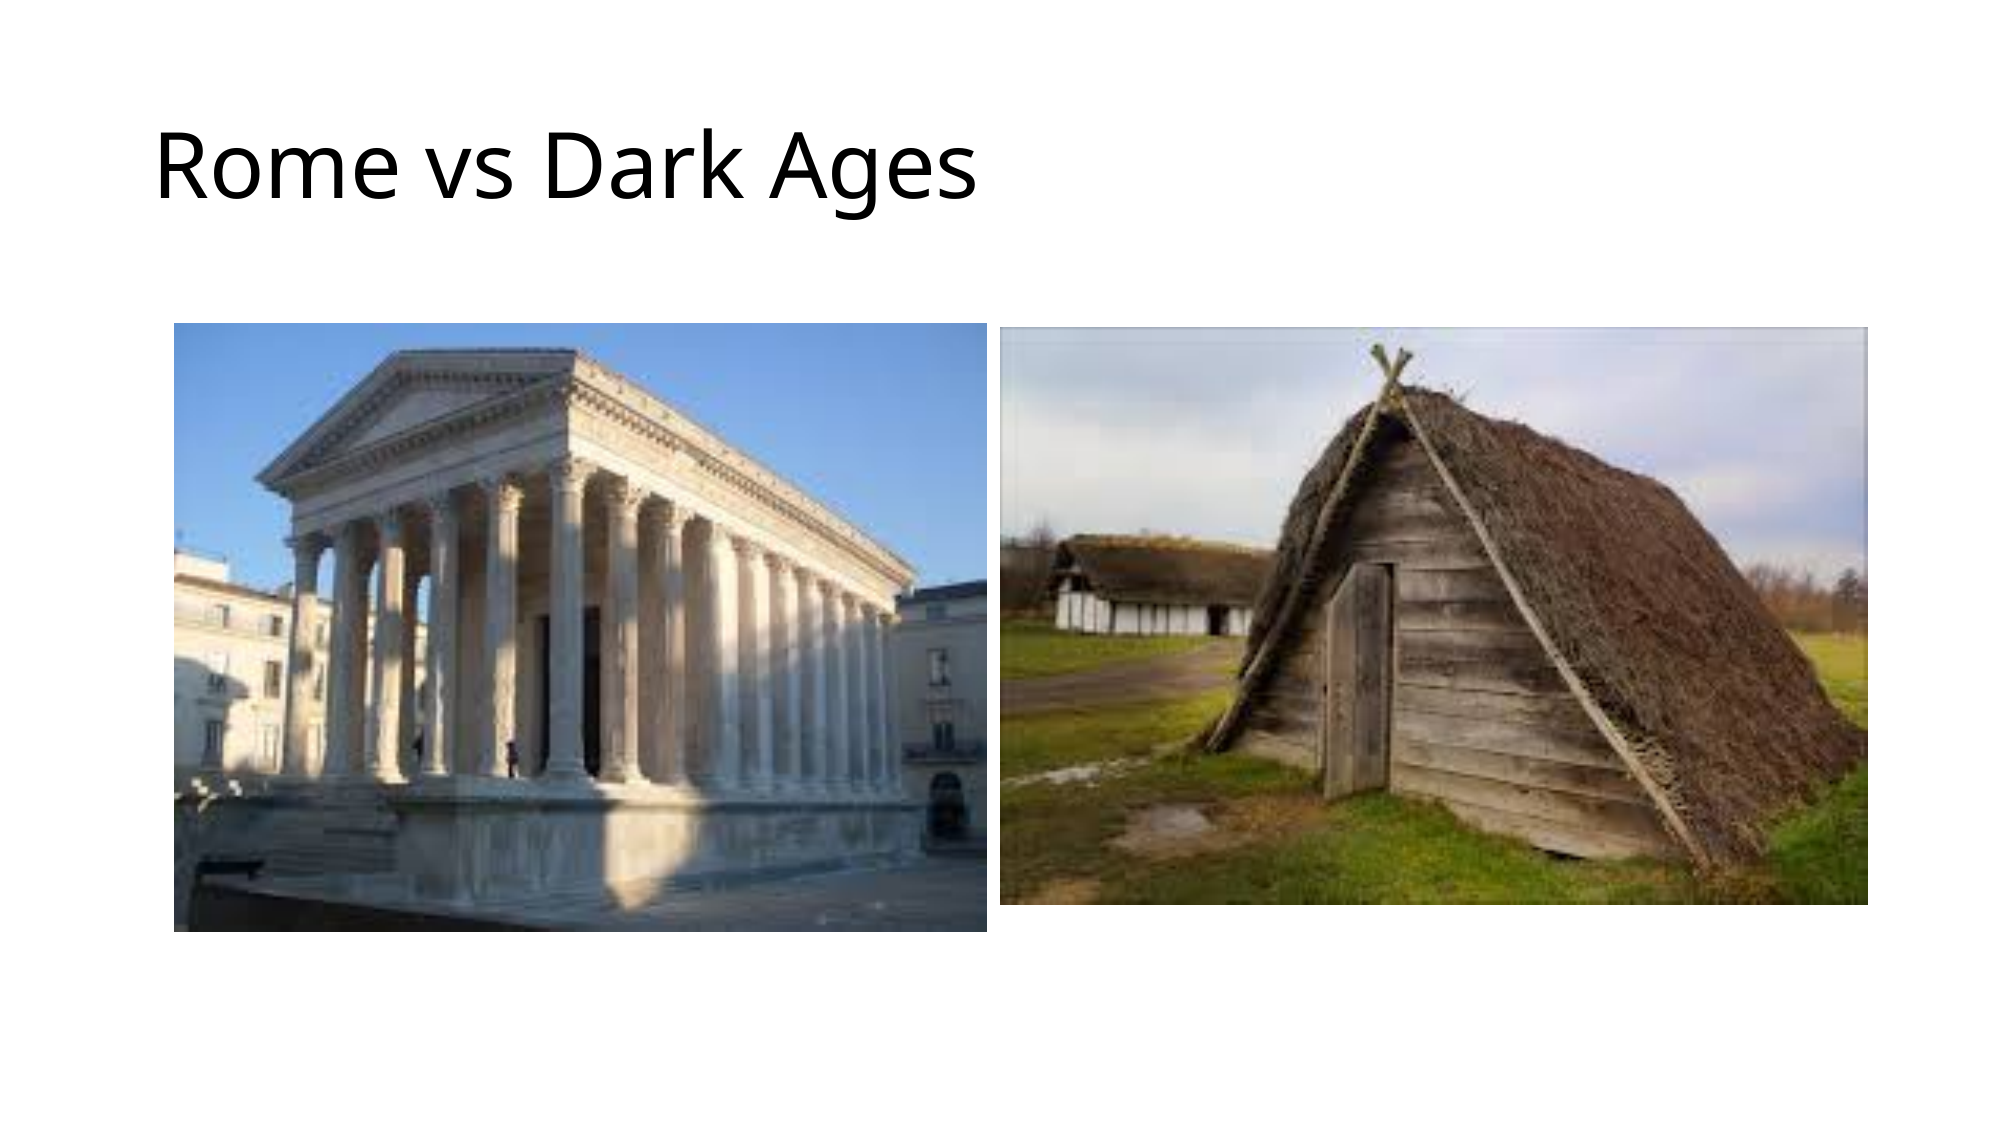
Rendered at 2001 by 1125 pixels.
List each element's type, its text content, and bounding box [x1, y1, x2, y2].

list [1000, 327, 1868, 905]
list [174, 323, 987, 932]
title Rome vs Dark Ages [137, 59, 1863, 278]
